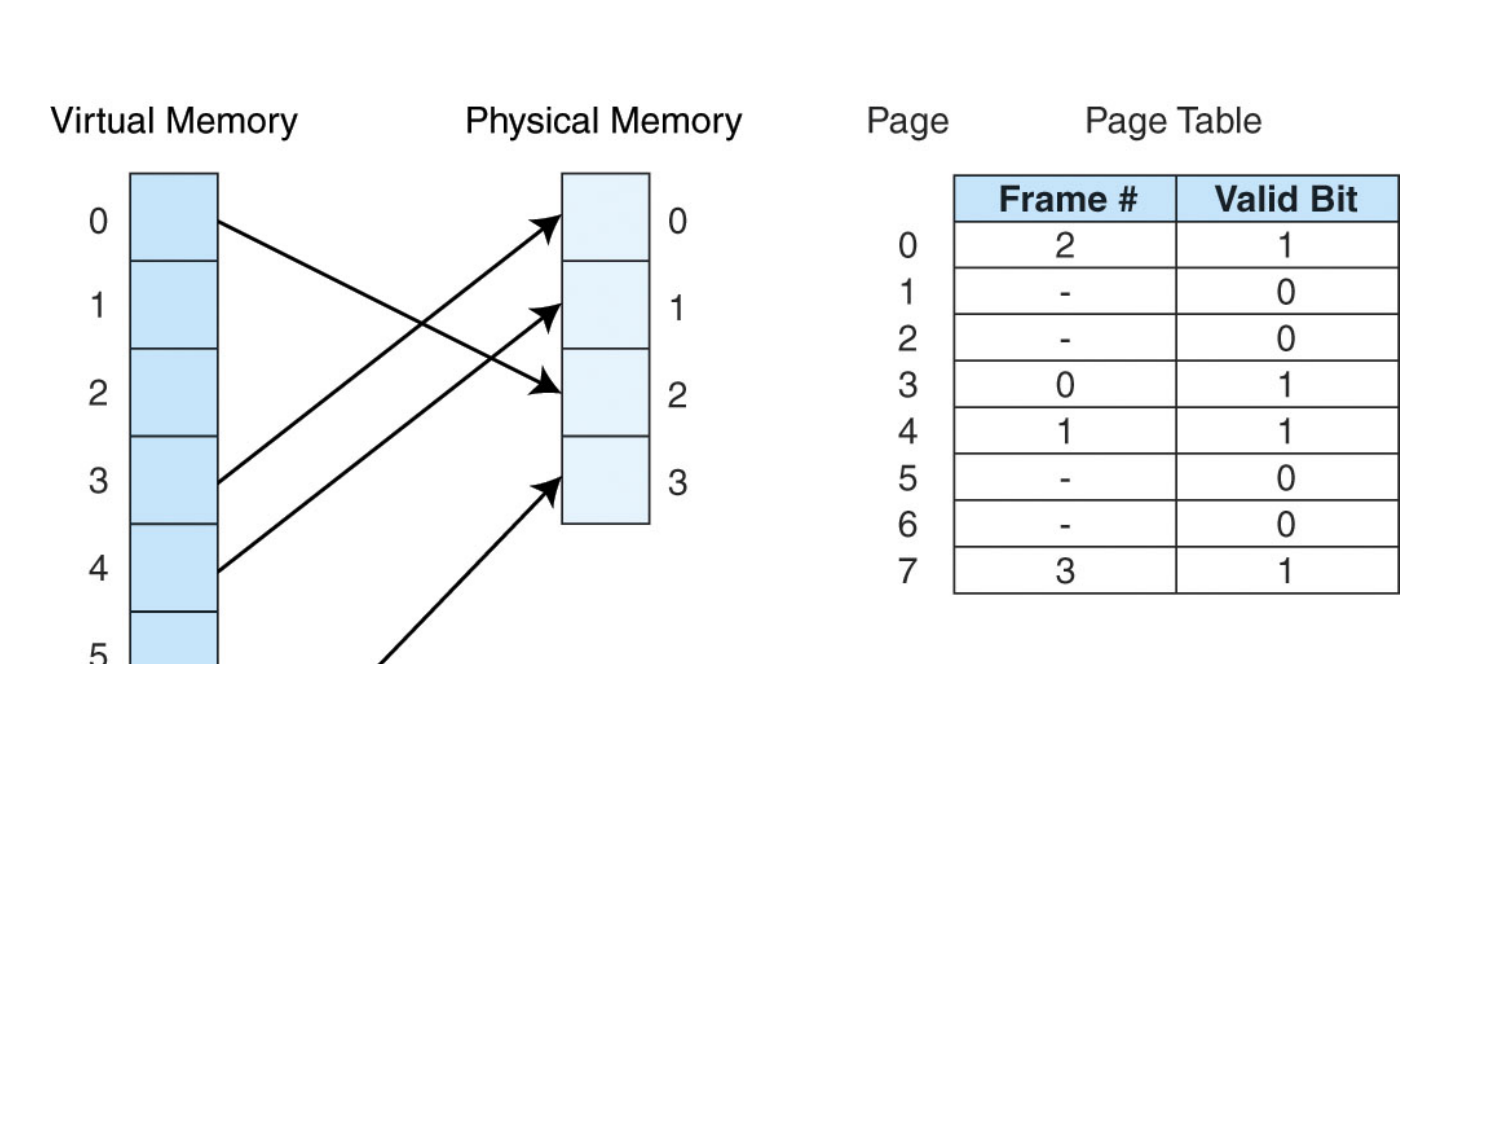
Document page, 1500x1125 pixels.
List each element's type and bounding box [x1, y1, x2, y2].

list [49, 99, 1401, 664]
